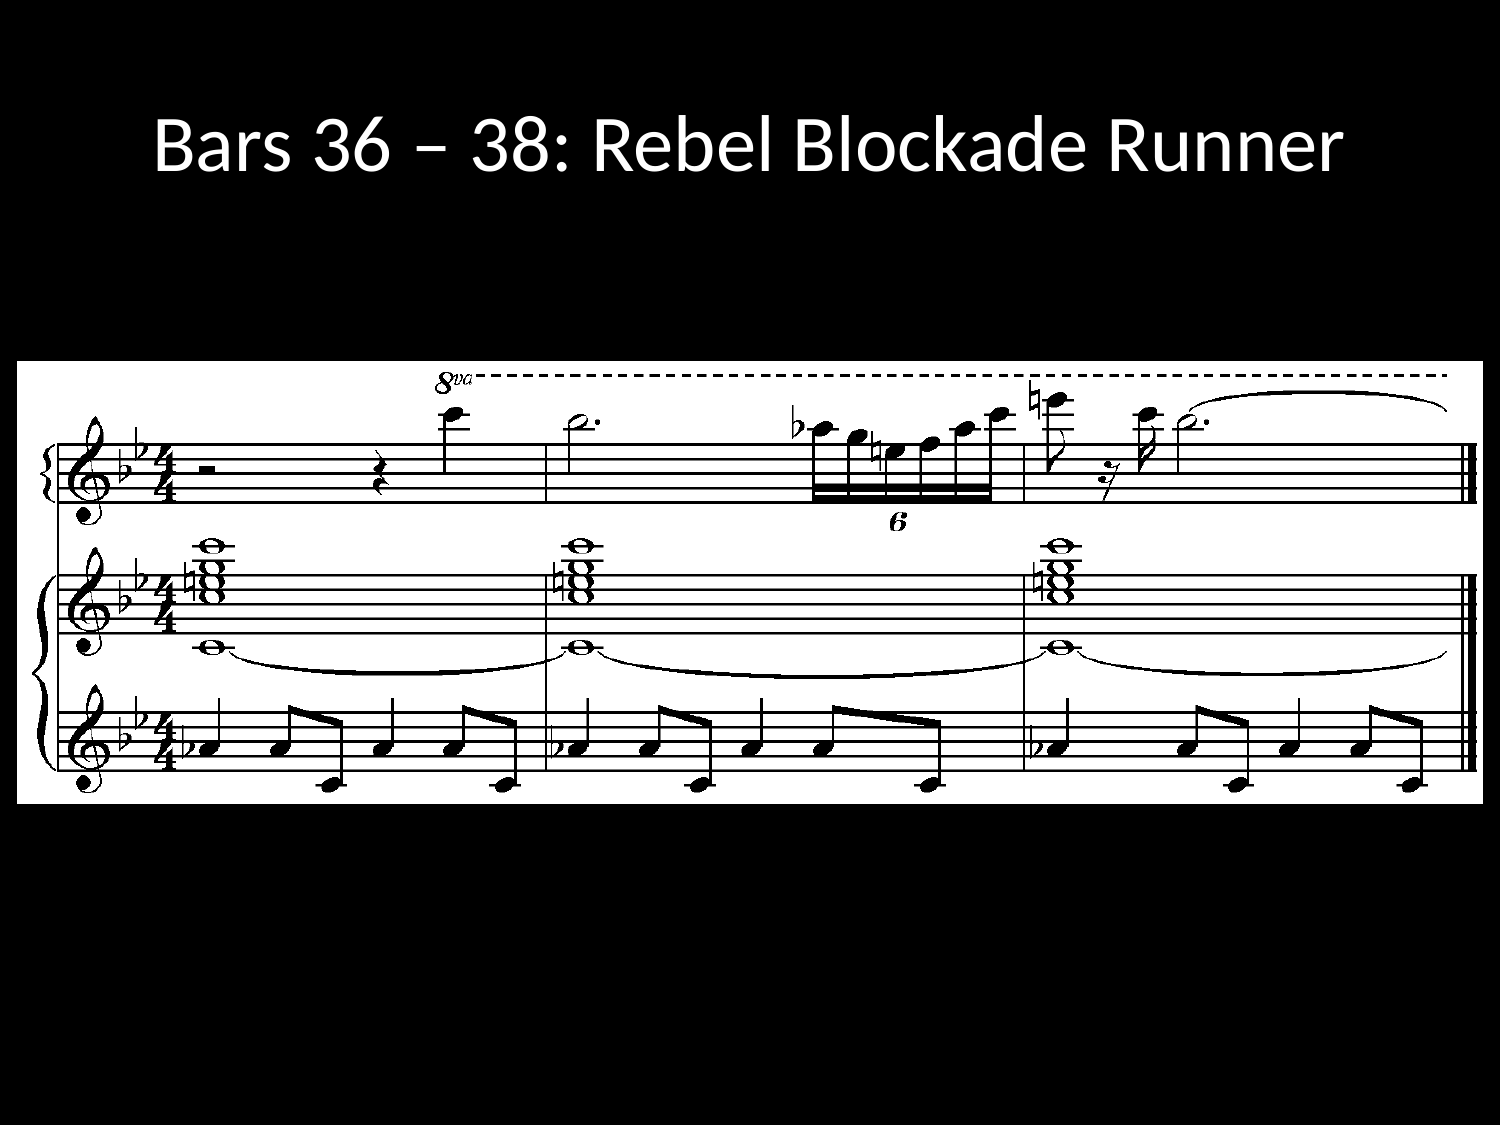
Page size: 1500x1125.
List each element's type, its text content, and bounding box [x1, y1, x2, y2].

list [17, 361, 1483, 804]
title Bars 36 – 38: Rebel Blockade Runner [75, 45, 1425, 233]
